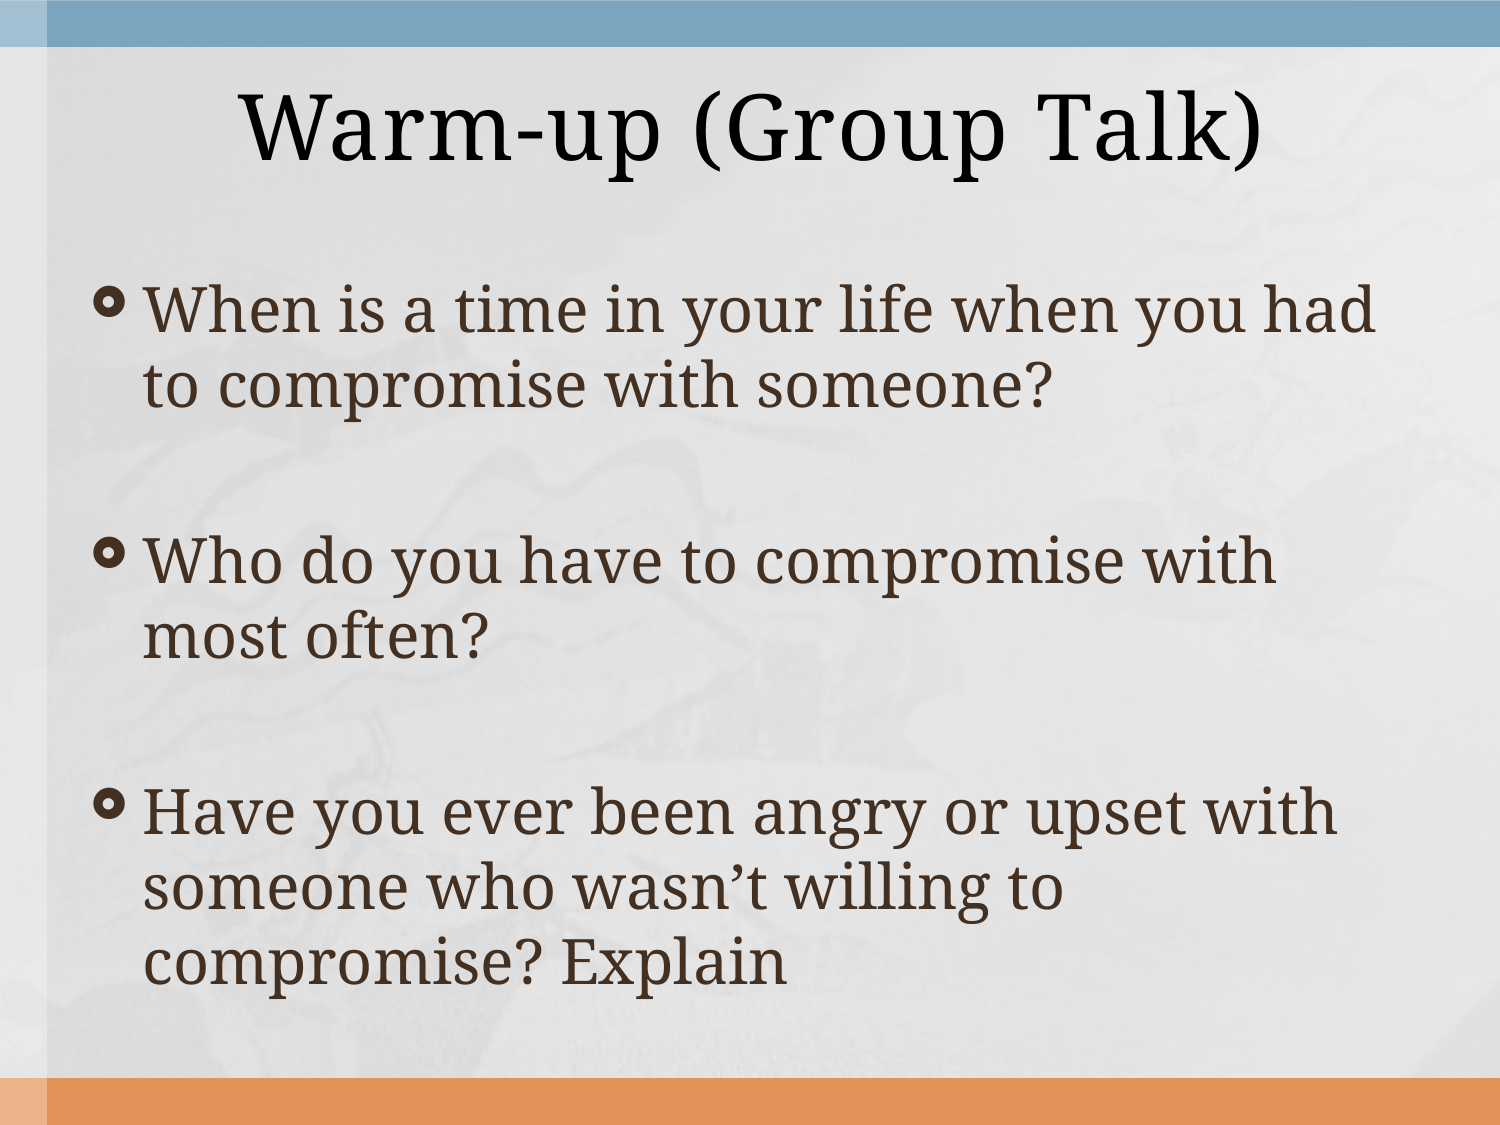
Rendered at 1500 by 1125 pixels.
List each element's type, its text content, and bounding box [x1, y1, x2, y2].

title Warm-up (Group Talk) [49, 46, 1454, 202]
list When is a time in your life when you had to compromise with someone? Who do you have to compromise with most often? Have you ever been angry or upset with someone who wasn’t willing to compromise? Explain [75, 262, 1425, 1005]
